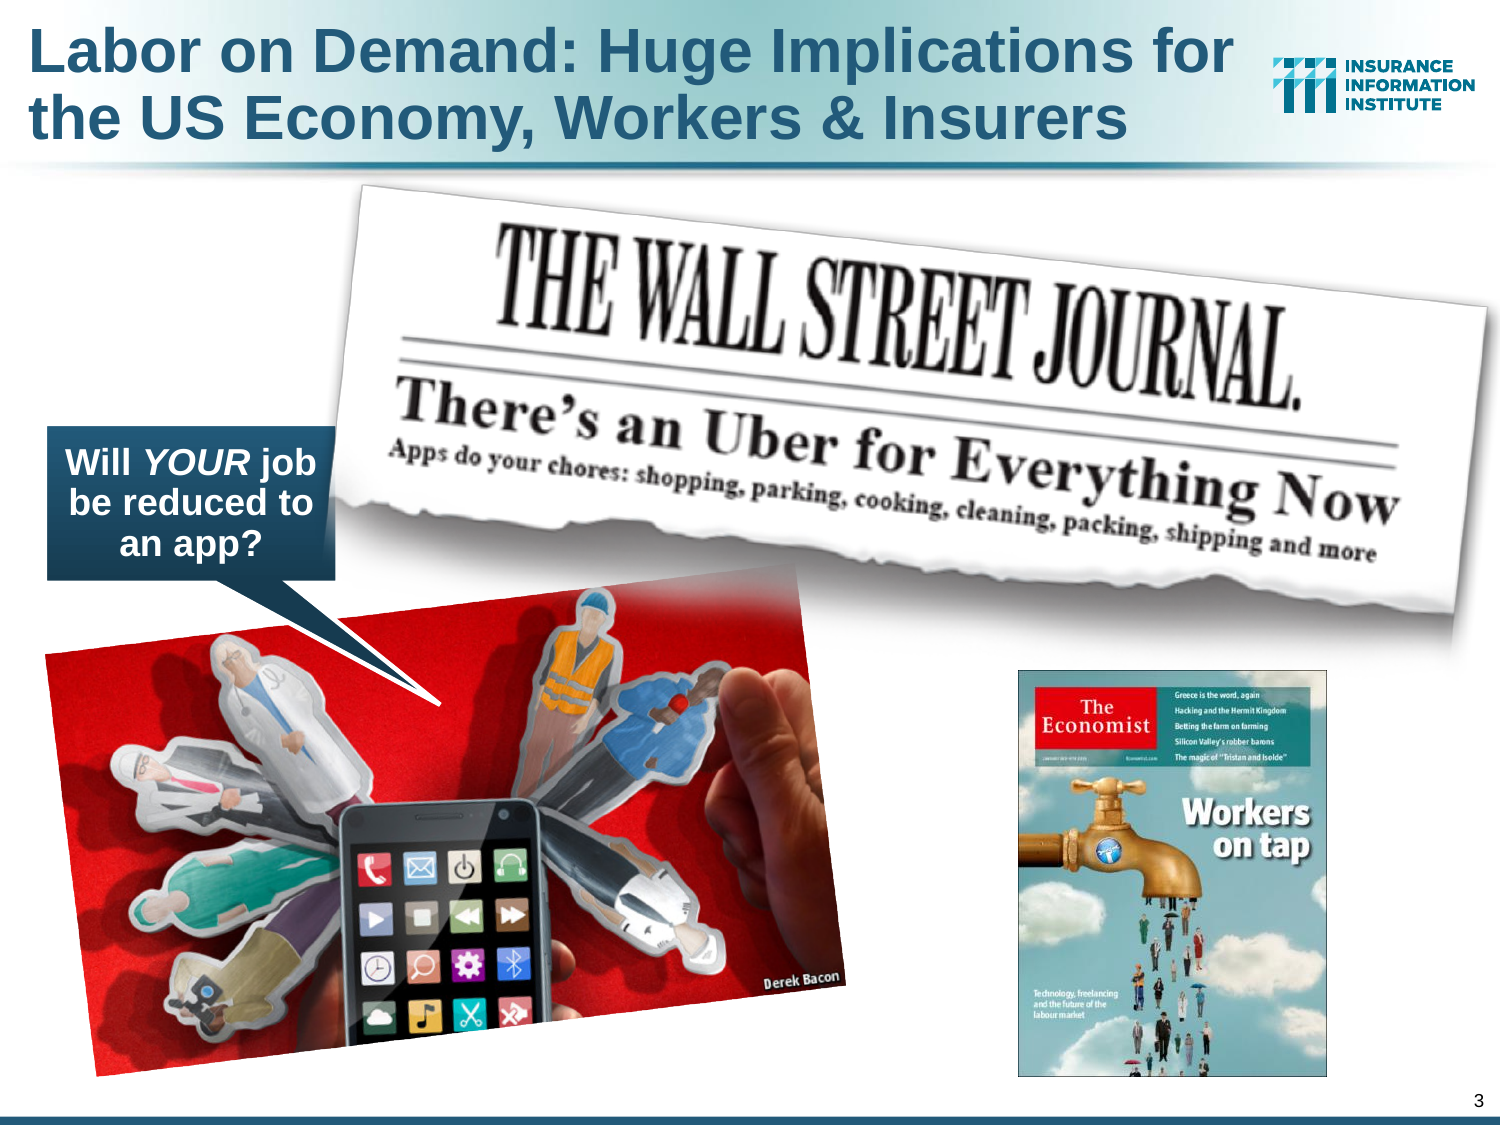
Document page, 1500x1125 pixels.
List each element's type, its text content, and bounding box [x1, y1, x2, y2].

text_box Will YOUR job be reduced to an app? [44, 423, 301, 605]
picture [0, 0, 1500, 1077]
title Labor on Demand: Huge Implications for the US Economy, Workers & Insurers [20, 14, 1399, 157]
slide_number 3 [1410, 1091, 1485, 1112]
